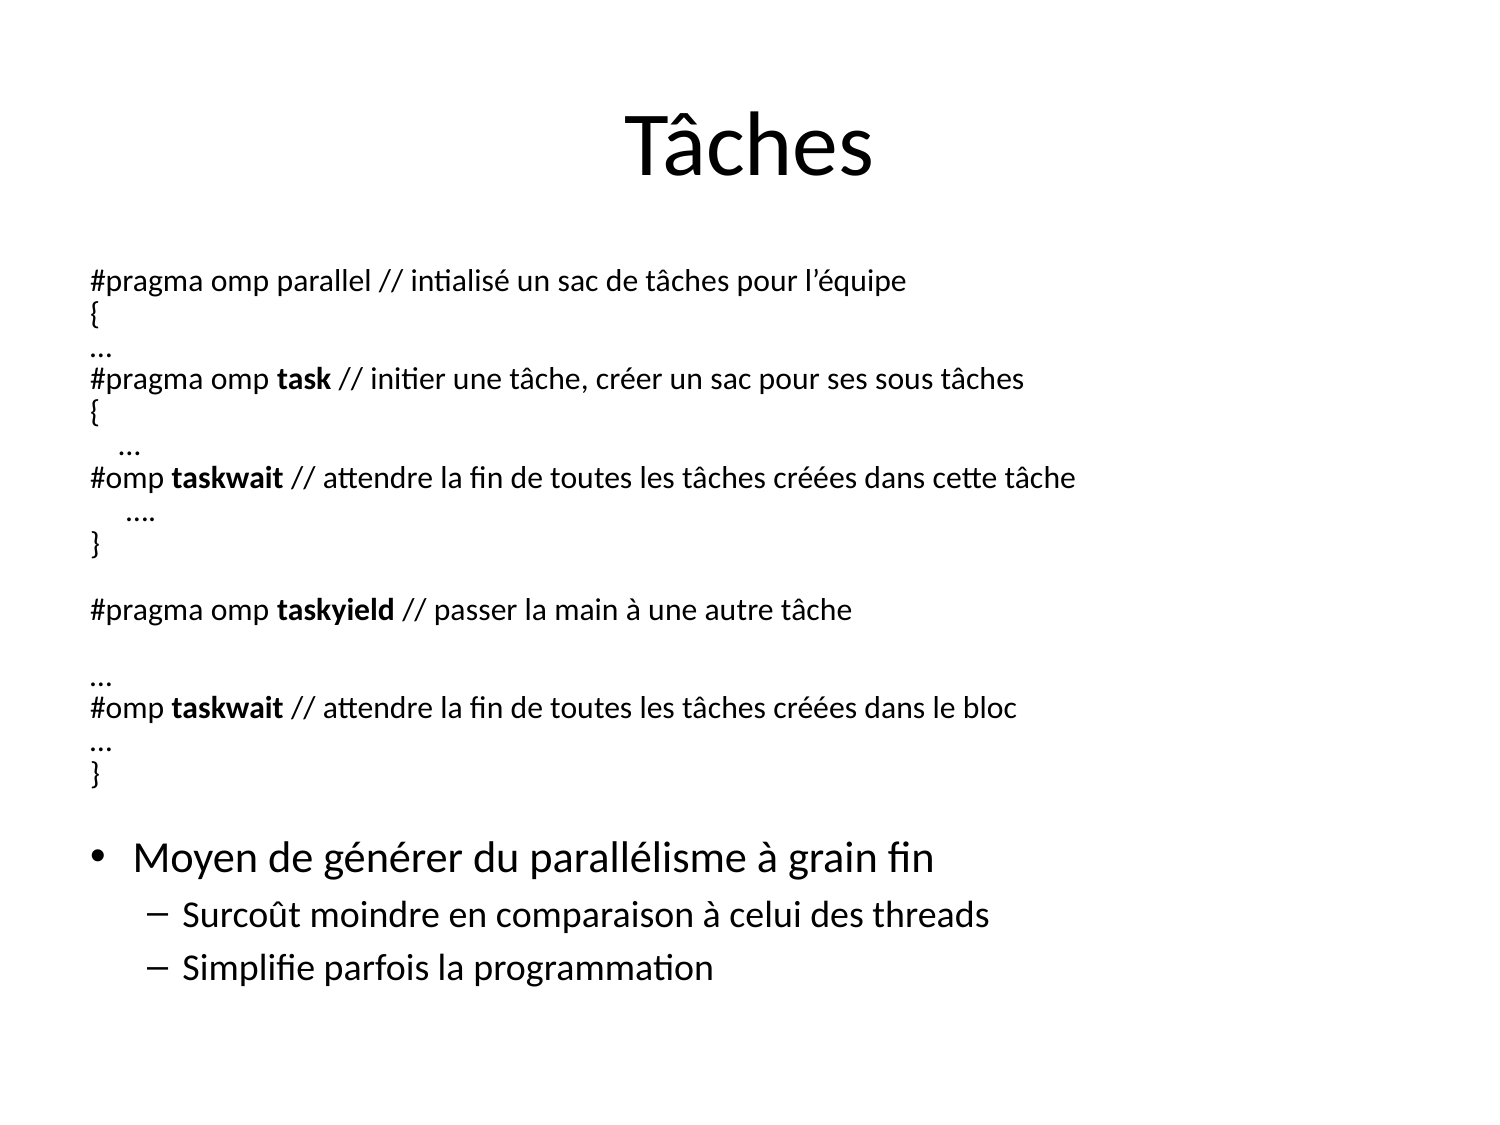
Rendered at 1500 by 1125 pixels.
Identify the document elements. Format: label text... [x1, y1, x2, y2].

list #pragma omp parallel // intialisé un sac de tâches pour l’équipe { … #pragma omp task // initier une tâche, créer un sac pour ses sous tâches { … #omp taskwait // attendre la fin de toutes les tâches créées dans cette tâche …. } #pragma omp taskyield // passer la main à une autre tâche … #omp taskwait // attendre la fin de toutes les tâches créées dans le bloc … } Moyen de générer du parallélisme à grain fin Surcoût moindre en comparaison à celui des threads Simplifie parfois la programmation [75, 262, 1425, 1005]
title Tâches [75, 45, 1425, 233]
